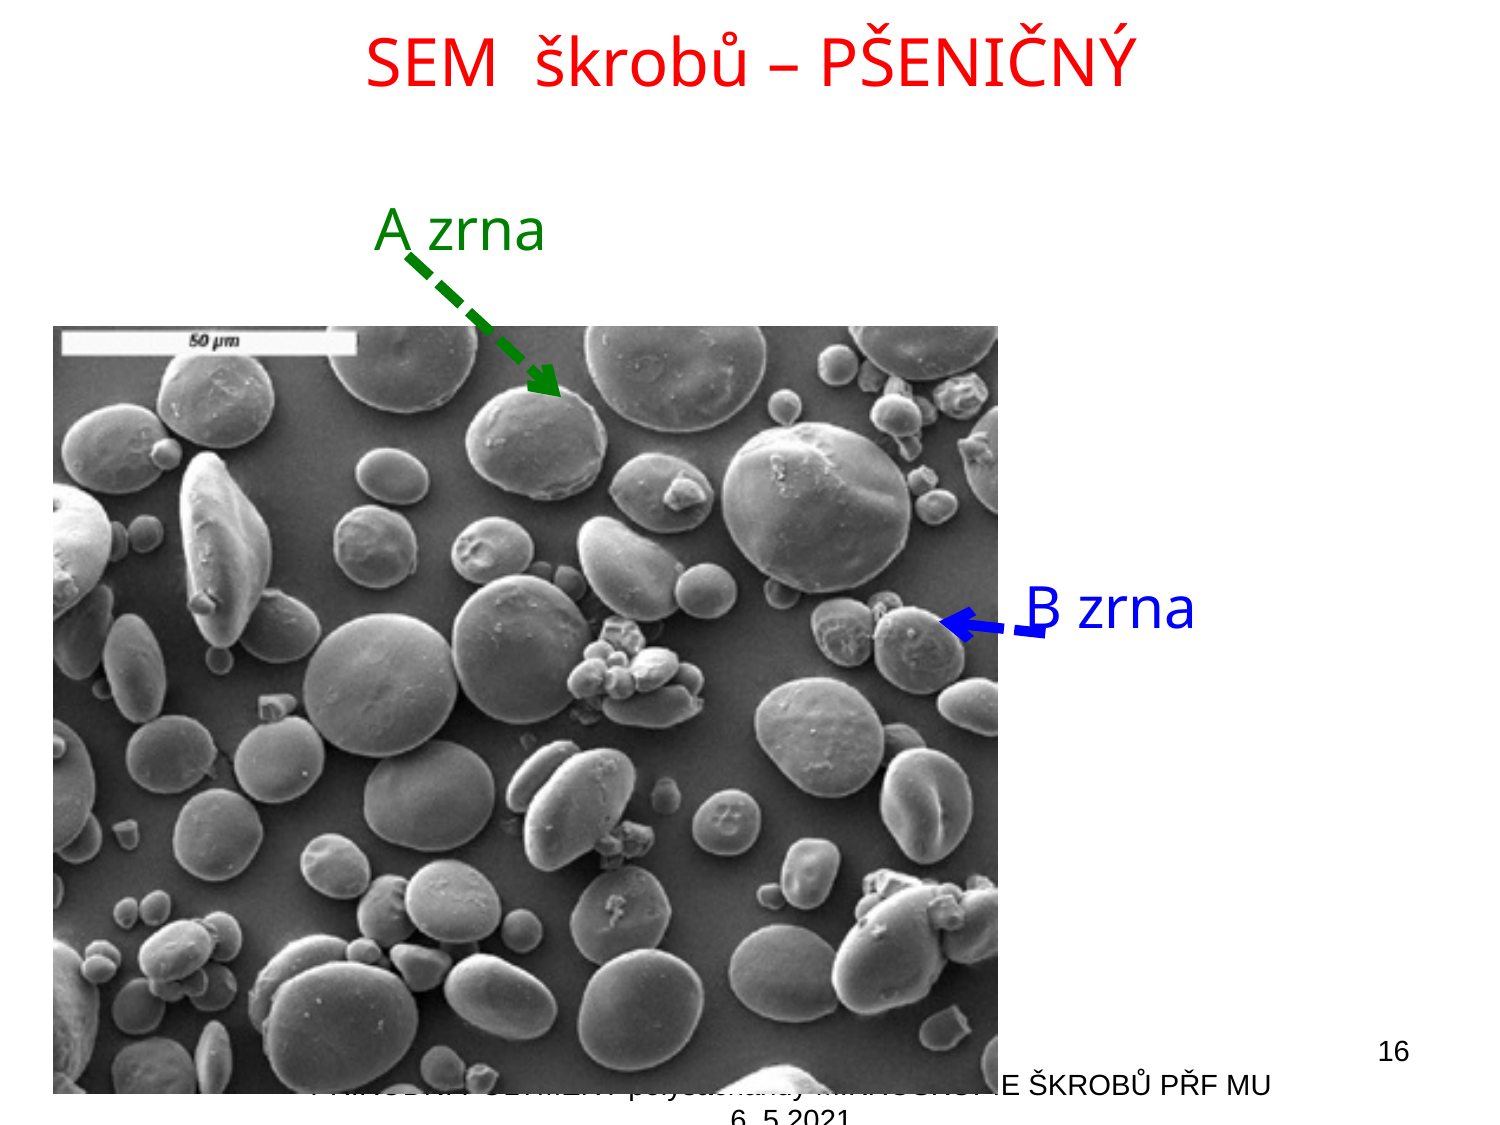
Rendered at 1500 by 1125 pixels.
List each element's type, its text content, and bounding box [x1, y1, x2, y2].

slide_number 16 [1074, 1024, 1426, 1103]
text_box B zrna [1009, 562, 1258, 648]
text_box A zrna [360, 184, 609, 270]
title SEM škrobů – PŠENIČNÝ [76, 18, 1427, 100]
footer PŘÍRODNÍ POLYMERY polysacharidy MIKROSKOPIE ŠKROBŮ PŘF MU 6_5 2021 [996, 1058, 1074, 1103]
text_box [407, 255, 562, 398]
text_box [938, 621, 1046, 634]
picture [52, 326, 999, 1095]
